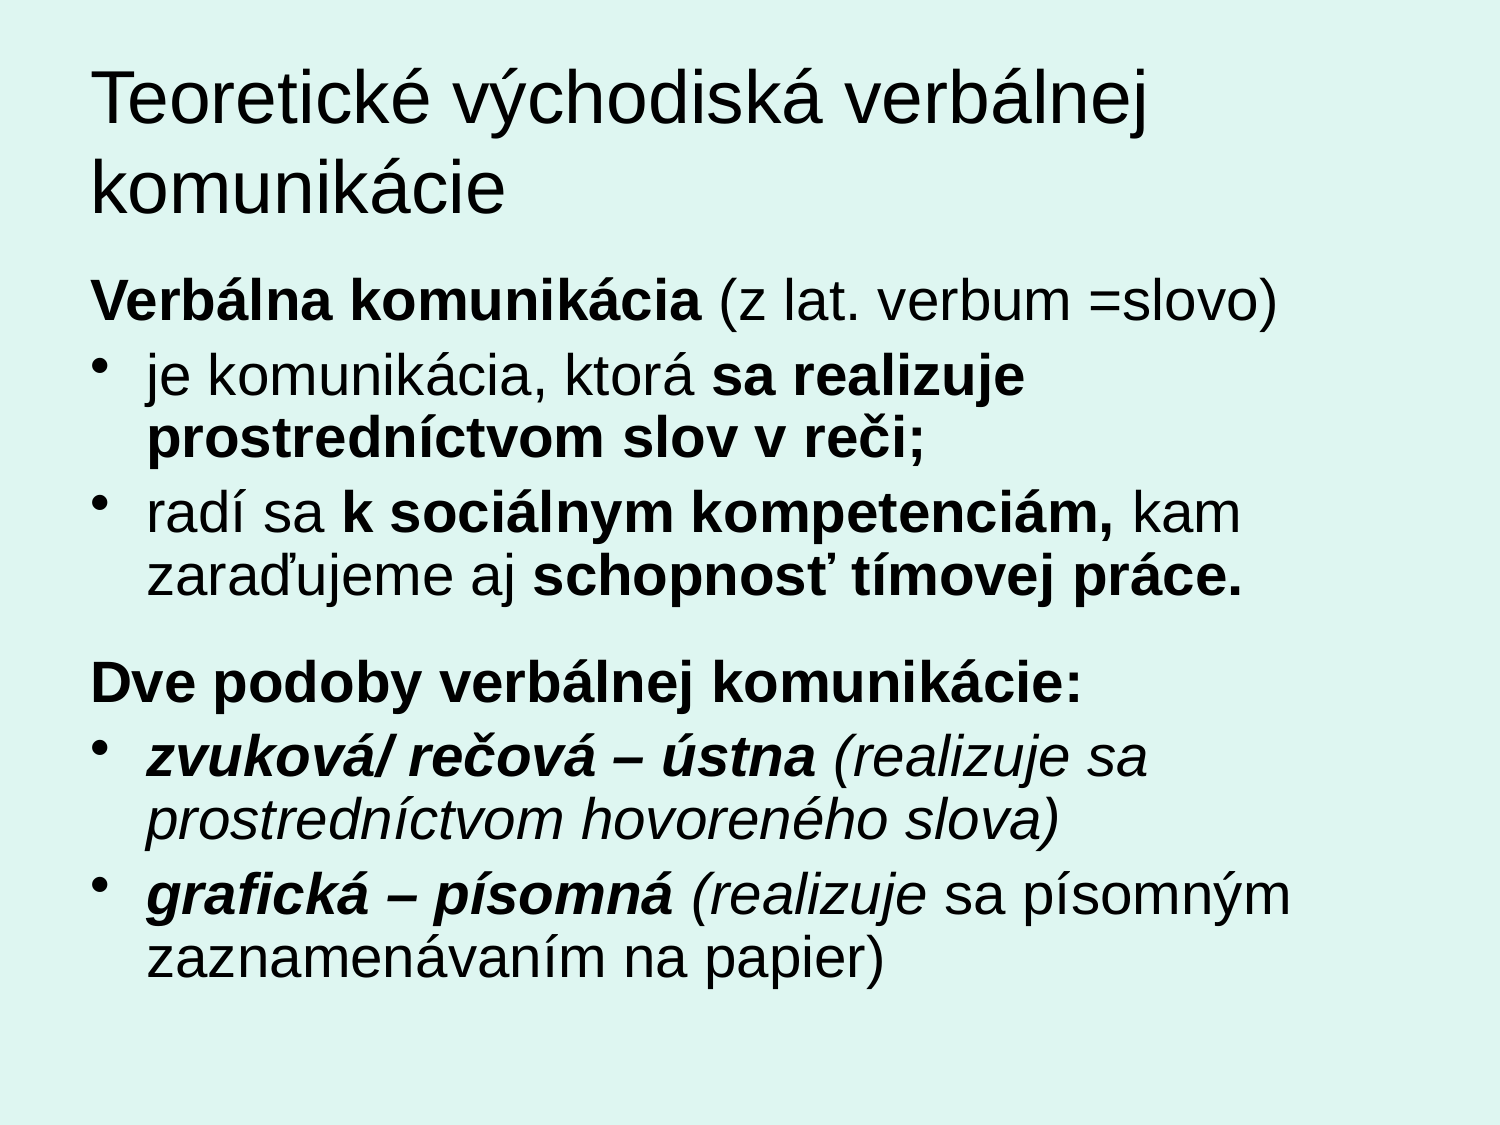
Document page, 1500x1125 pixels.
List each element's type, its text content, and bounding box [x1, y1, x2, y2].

list Verbálna komunikácia (z lat. verbum =slovo) je komunikácia, ktorá sa realizuje prostredníctvom slov v reči; radí sa k sociálnym kompetenciám, kam zaraďujeme aj schopnosť tímovej práce. Dve podoby verbálnej komunikácie: zvuková/ rečová – ústna (realizuje sa prostredníctvom hovoreného slova) grafická – písomná (realizuje sa písomným zaznamenávaním na papier) [75, 262, 1425, 1005]
title Teoretické východiská verbálnej komunikácie [75, 45, 1425, 233]
